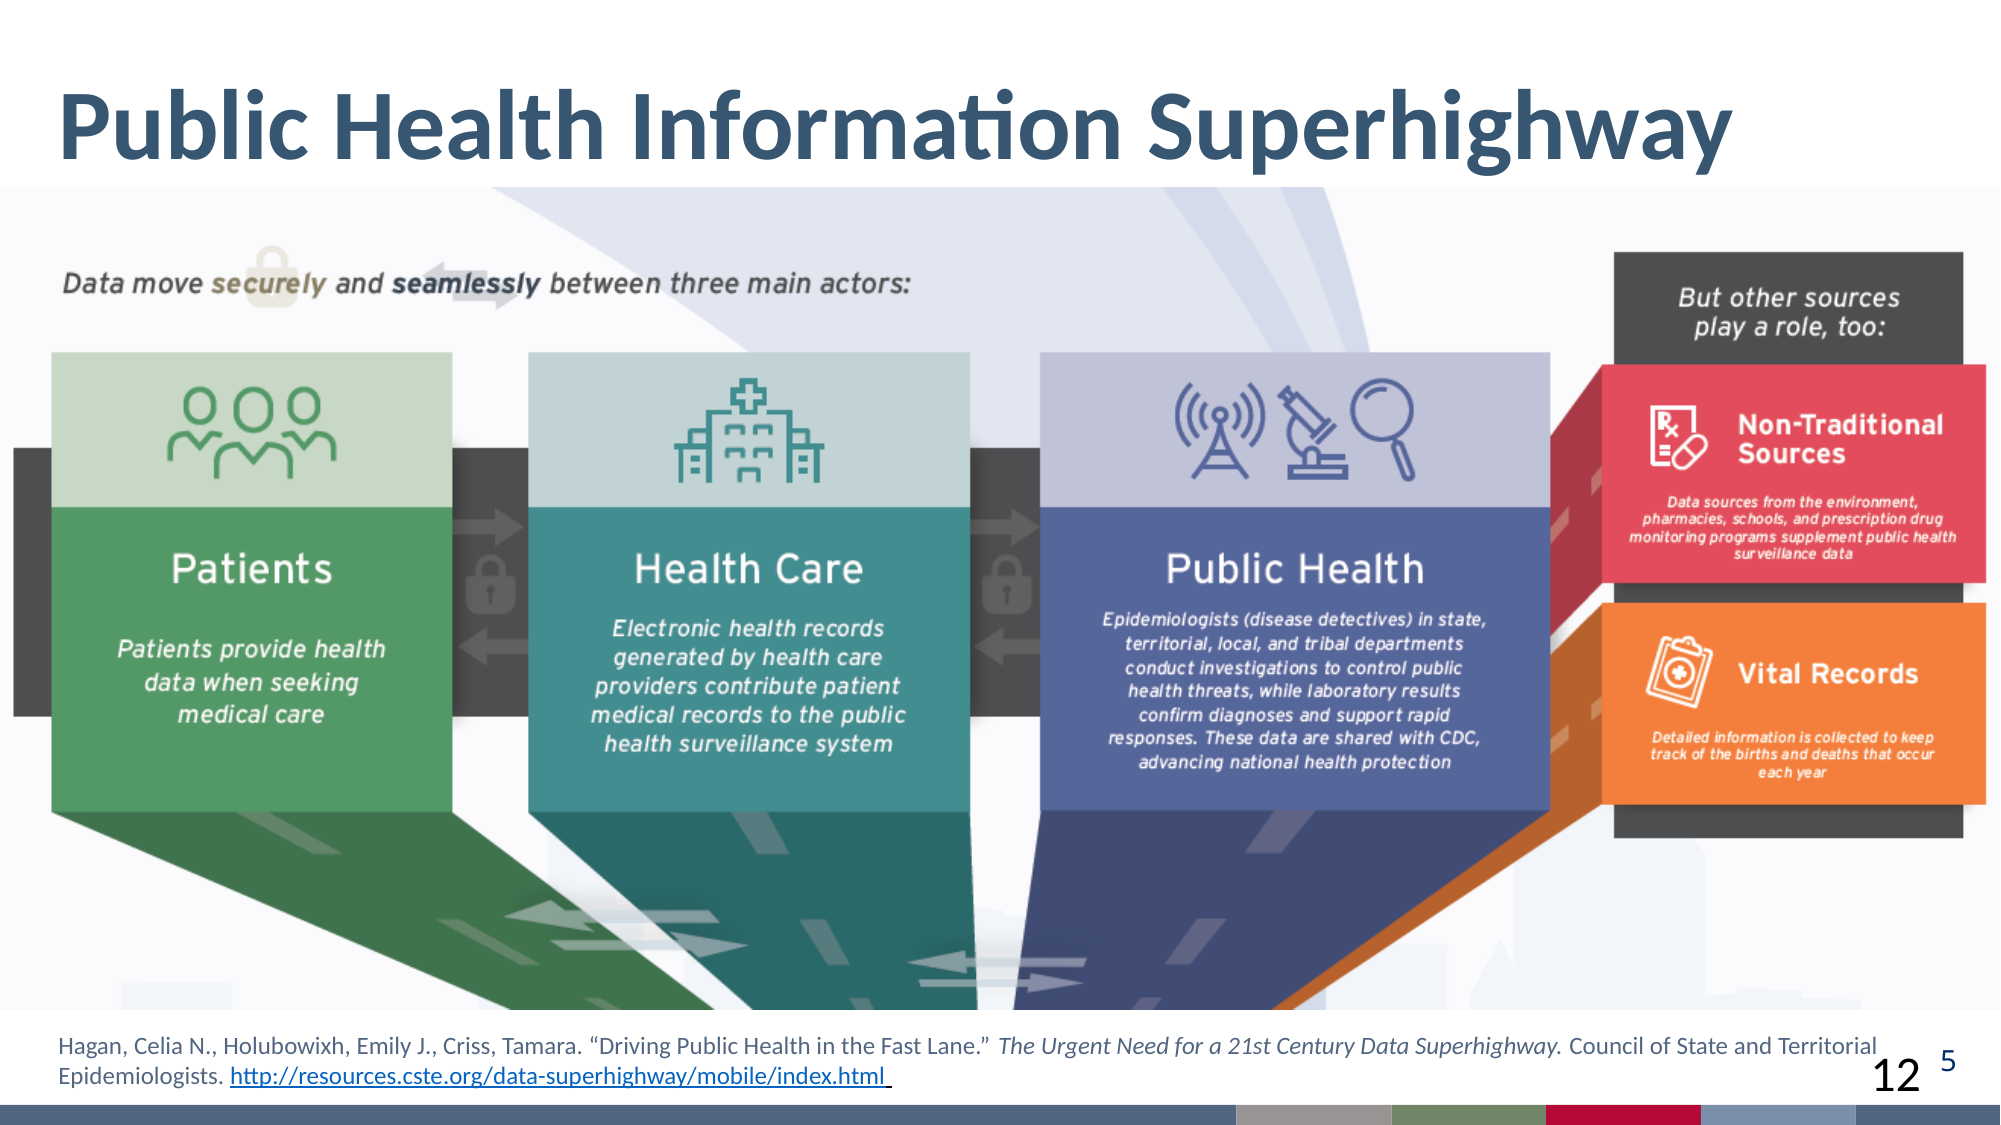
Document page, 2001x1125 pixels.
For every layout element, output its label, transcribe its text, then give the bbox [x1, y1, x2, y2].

text_box Hagan, Celia N., Holubowixh, Emily J., Criss, Tamara. “Driving Public Health in the Fast Lane.” The Urgent Need for a 21st Century Data Superhighway. Council of State and Territorial Epidemiologists. http://resources.cste.org/data-superhighway/mobile/index.html [43, 1022, 1953, 1098]
text_box 5 [1925, 1035, 1980, 1085]
title Public Health Information Superhighway [43, 51, 1844, 187]
picture [0, 187, 2000, 1010]
